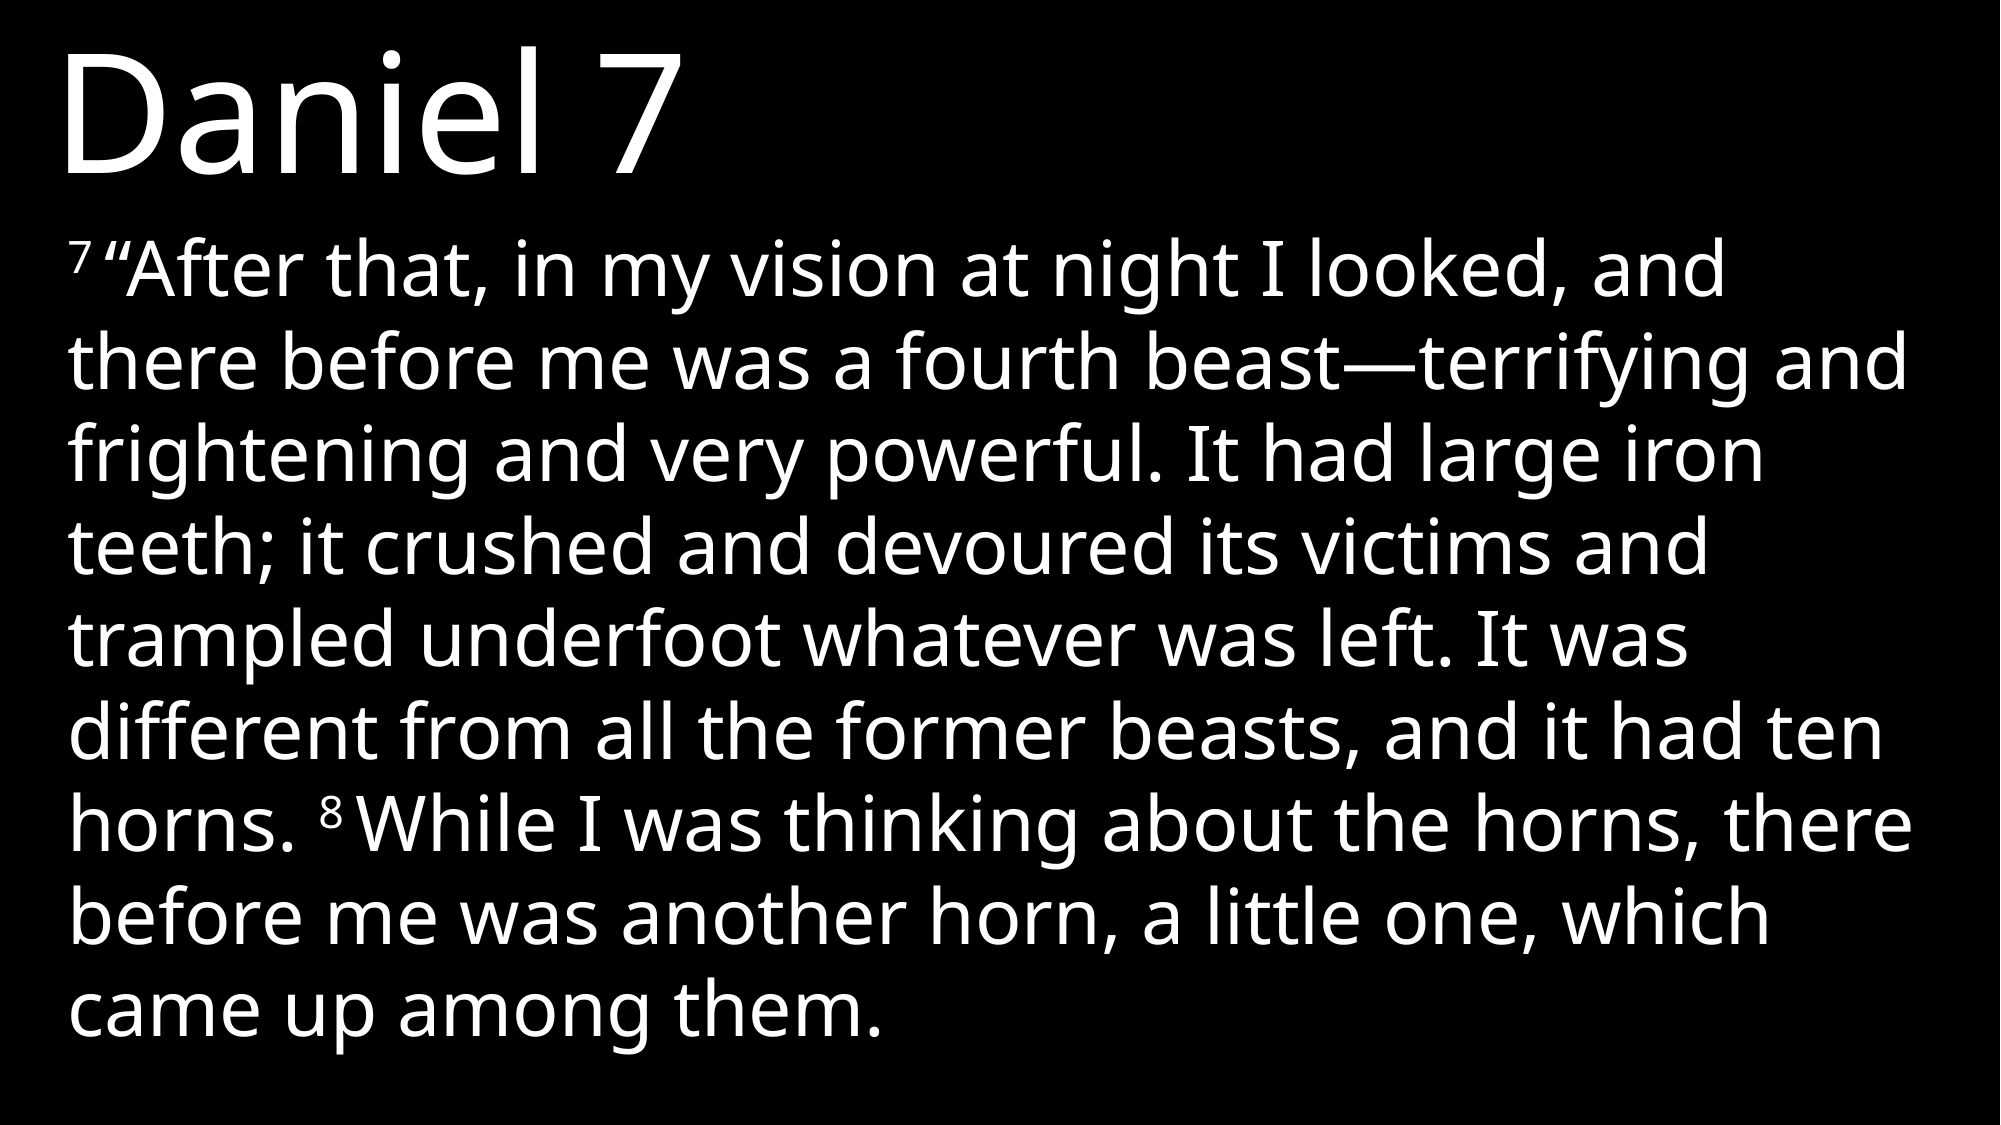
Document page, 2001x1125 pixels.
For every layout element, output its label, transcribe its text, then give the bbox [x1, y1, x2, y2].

text_box Daniel 7 [37, 0, 1838, 215]
text_box 7 “After that, in my vision at night I looked, and there before me was a fourth beast—terrifying and frightening and very powerful. It had large iron teeth; it crushed and devoured its victims and trampled underfoot whatever was left. It was different from all the former beasts, and it had ten horns. 8 While I was thinking about the horns, there before me was another horn, a little one, which came up among them. [49, 212, 1943, 1060]
